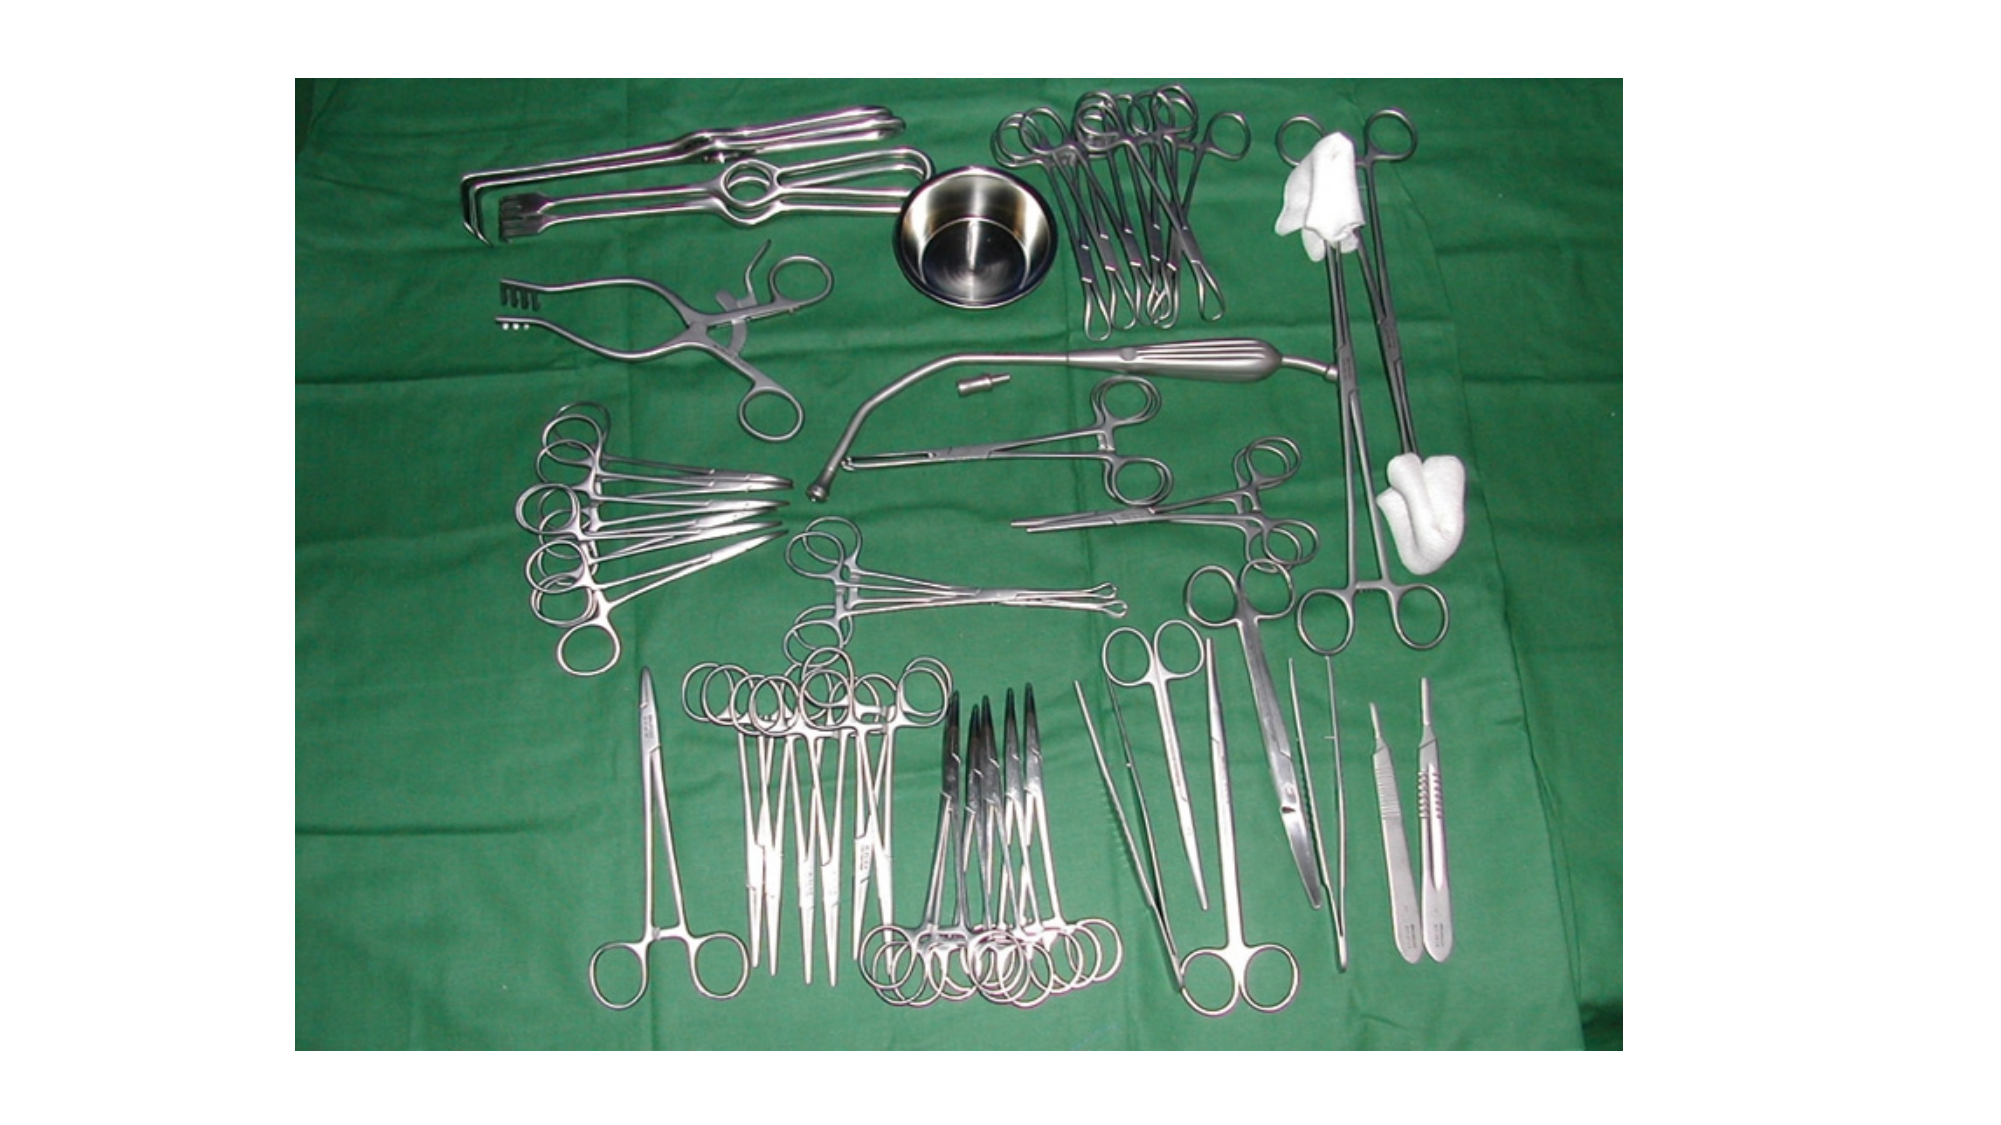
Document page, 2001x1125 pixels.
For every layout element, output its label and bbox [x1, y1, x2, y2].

picture [295, 78, 1623, 1051]
